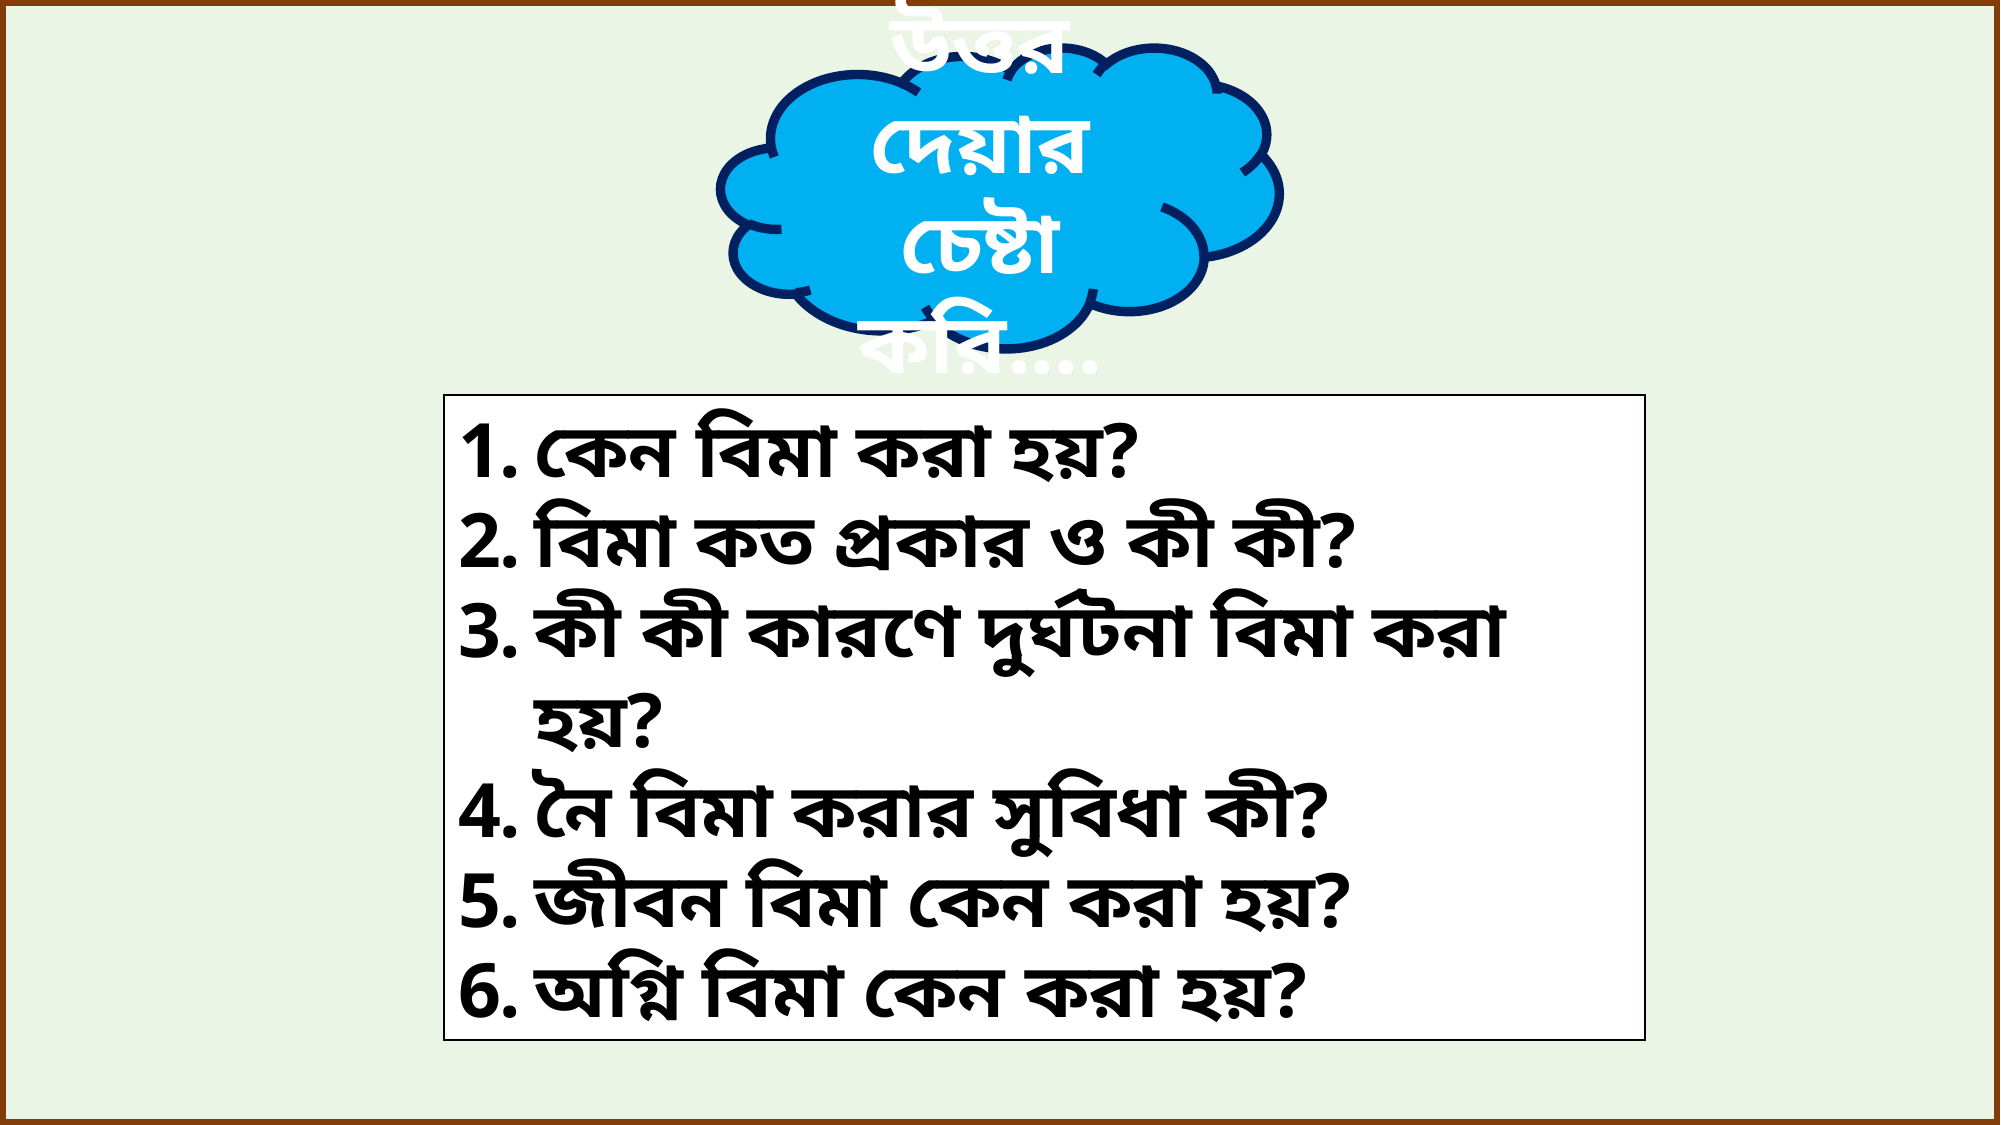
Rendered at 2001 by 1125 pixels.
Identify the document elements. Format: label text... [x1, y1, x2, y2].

text_box উত্তর দেয়ার চেষ্টা করি.... [719, 46, 1281, 350]
text_box [0, 0, 2000, 1125]
text_box কেন বিমা করা হয়? বিমা কত প্রকার ও কী কী? কী কী কারণে দুর্ঘটনা বিমা করা হয়? নৈ বিমা করার সুবিধা কী? জীবন বিমা কেন করা হয়? অগ্নি বিমা কেন করা হয়? [443, 394, 1646, 1041]
